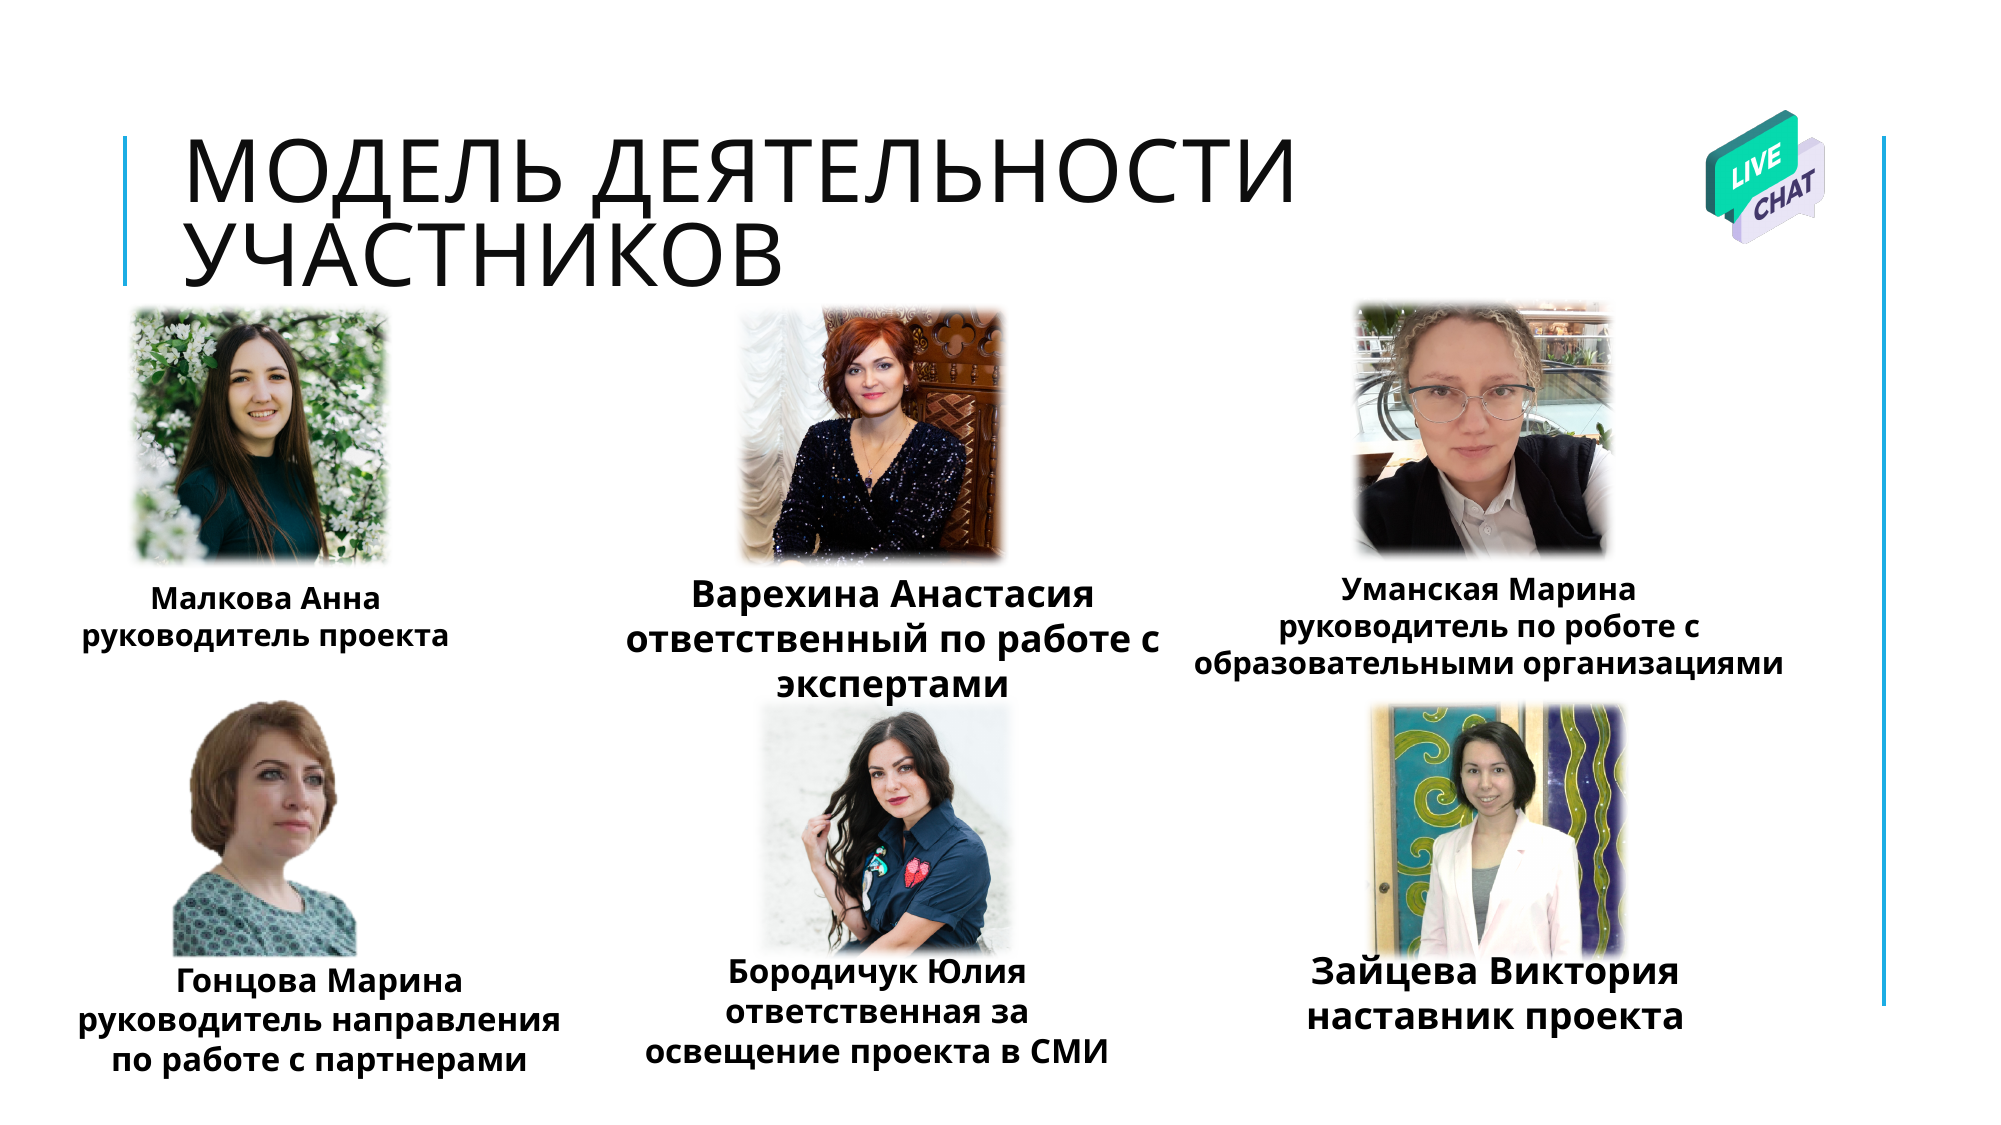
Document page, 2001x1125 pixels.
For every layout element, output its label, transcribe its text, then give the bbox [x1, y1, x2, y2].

picture [1349, 296, 1617, 563]
picture [126, 302, 393, 569]
text_box Бородичук Юлия ответственная за освещение проекта в СМИ [613, 942, 1129, 1103]
picture [126, 693, 393, 961]
list Малкова Анна руководитель проекта [56, 570, 463, 677]
picture [1698, 110, 1833, 245]
picture [1363, 697, 1630, 964]
title Модель деятельности участников [168, 96, 1763, 342]
text_box Зайцева Виктория наставник проекта [1231, 939, 1746, 1101]
text_box Варехина Анастасия ответственный по работе с экспертами [574, 562, 1197, 723]
picture [752, 693, 1020, 961]
picture [732, 302, 1010, 569]
text_box Уманская Марина руководитель по роботе с образовательными организациями [1172, 561, 1794, 722]
text_box Гонцова Марина руководитель направления по работе с партнерами [56, 951, 571, 1113]
